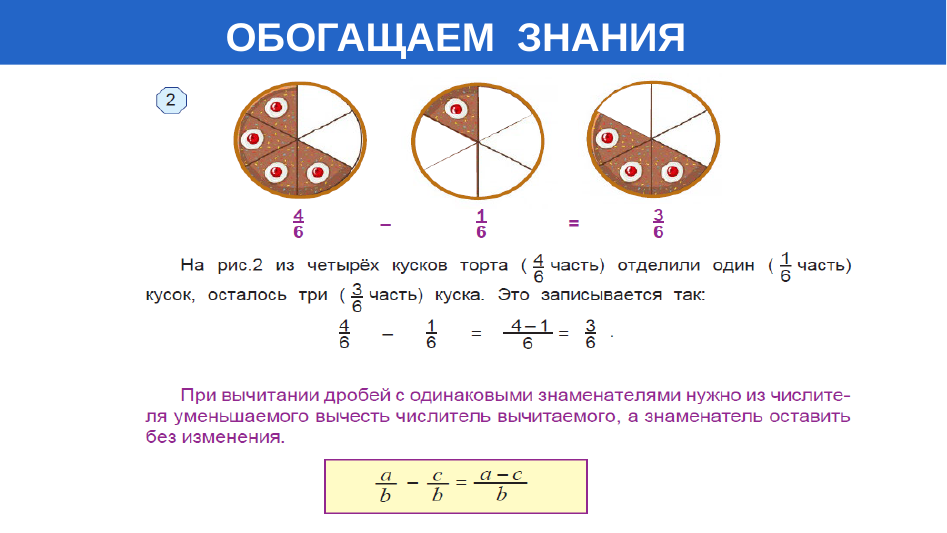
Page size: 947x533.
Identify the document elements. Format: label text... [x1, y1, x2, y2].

picture [110, 72, 862, 517]
title ОБОГАЩАЕМ ЗНАНИЯ [23, 3, 890, 68]
text_box [0, 0, 947, 65]
